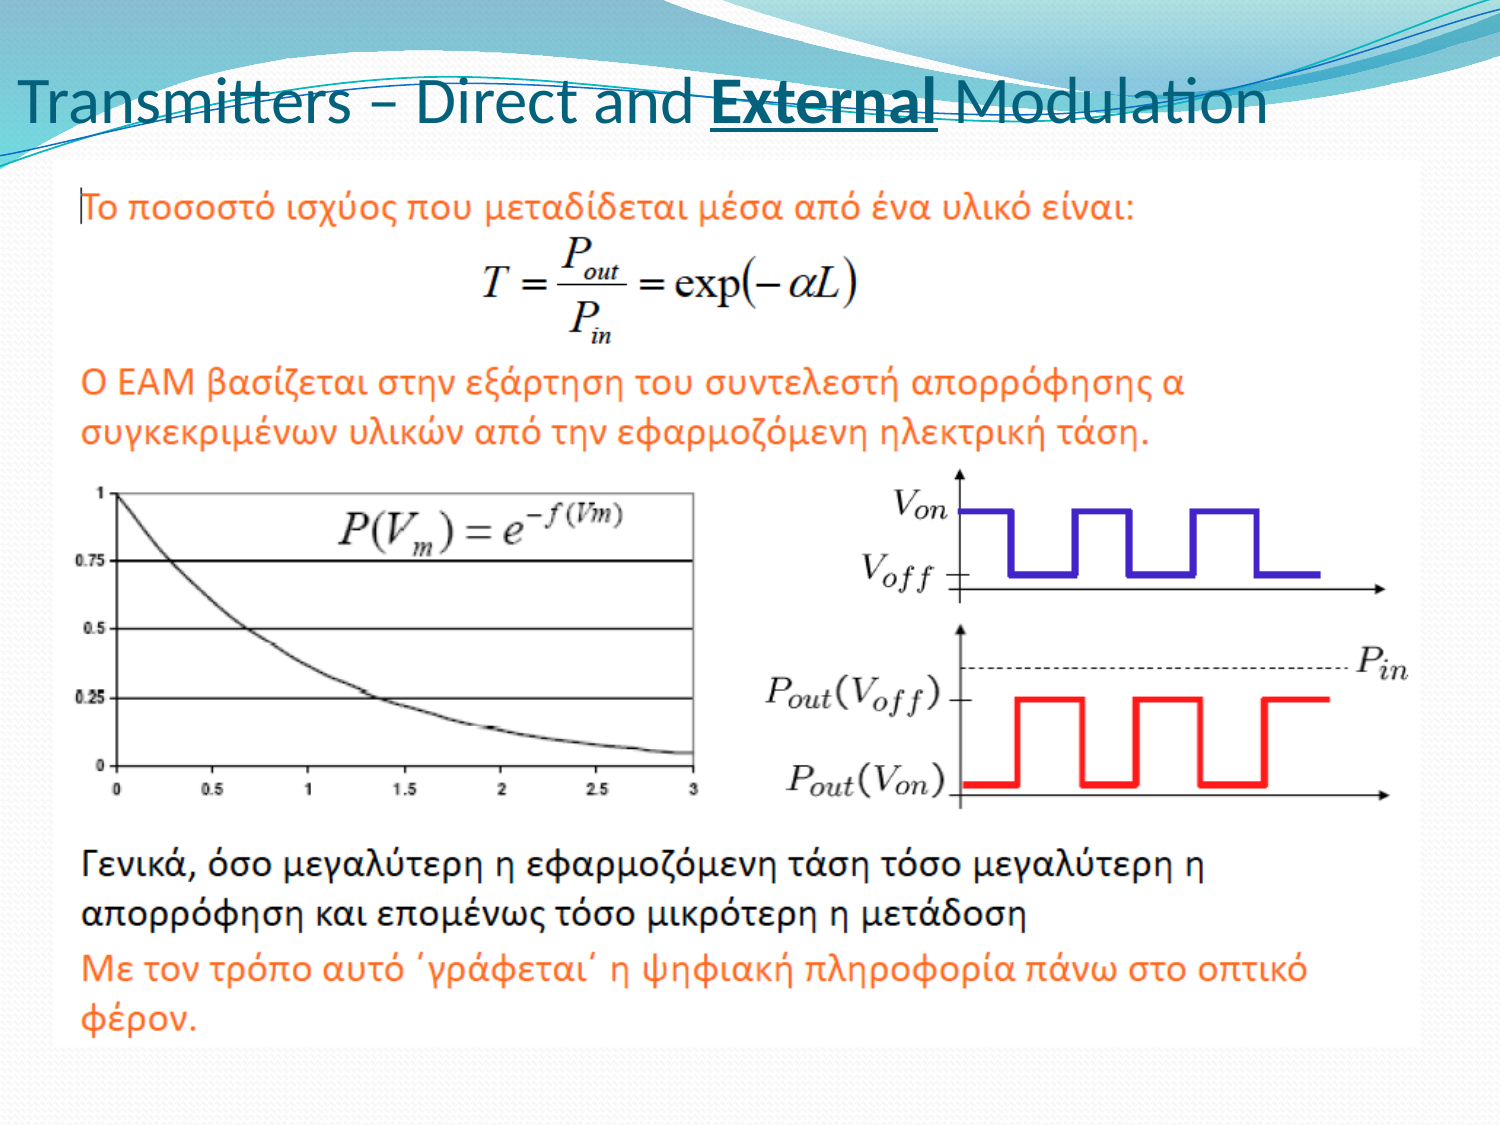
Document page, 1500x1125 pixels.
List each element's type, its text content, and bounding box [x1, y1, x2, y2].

title Transmitters – Direct and External Modulation [17, 19, 1483, 138]
picture [52, 160, 1421, 1047]
